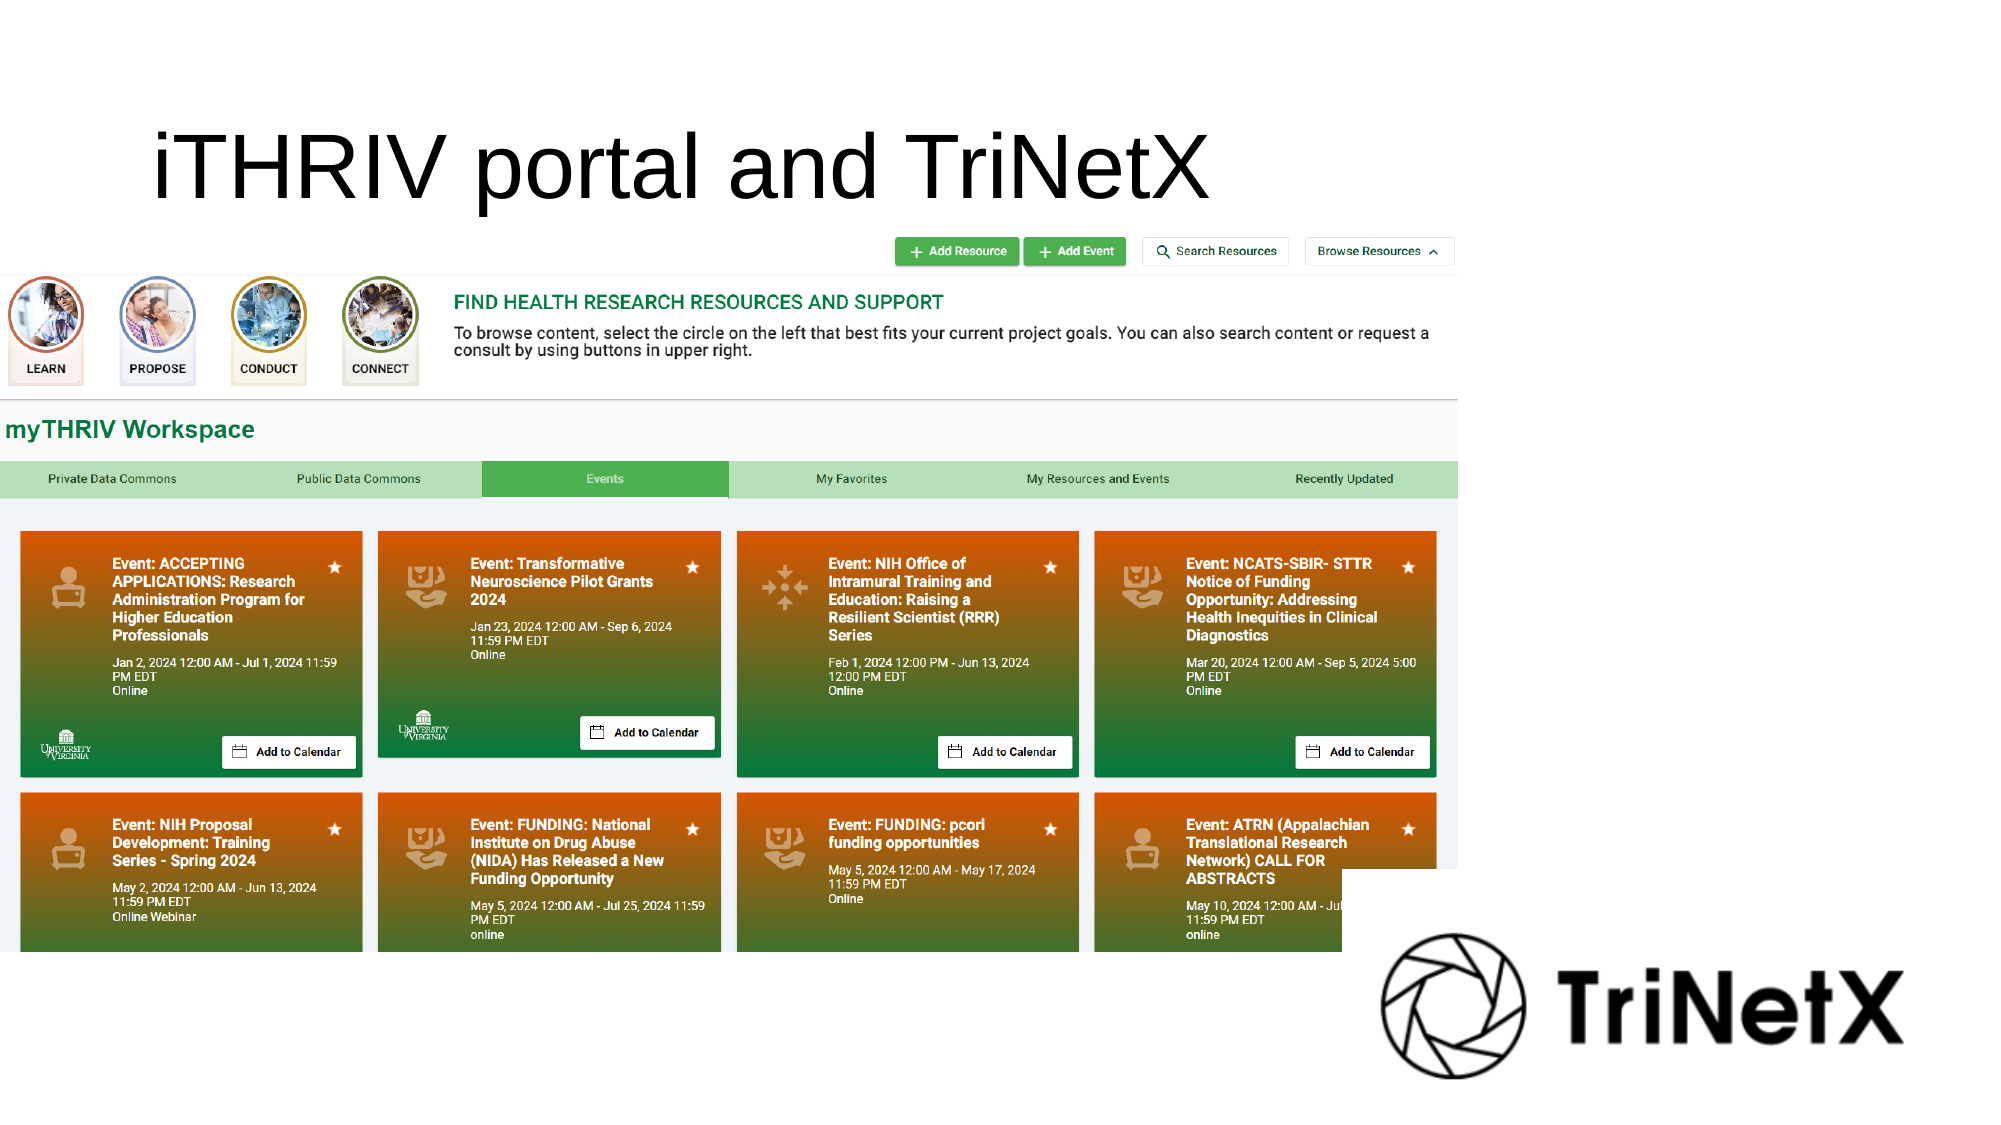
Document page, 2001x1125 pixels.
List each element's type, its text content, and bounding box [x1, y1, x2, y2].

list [0, 237, 1458, 952]
title iTHRIV portal and TriNetX [137, 59, 1863, 278]
picture [1342, 869, 1985, 1092]
